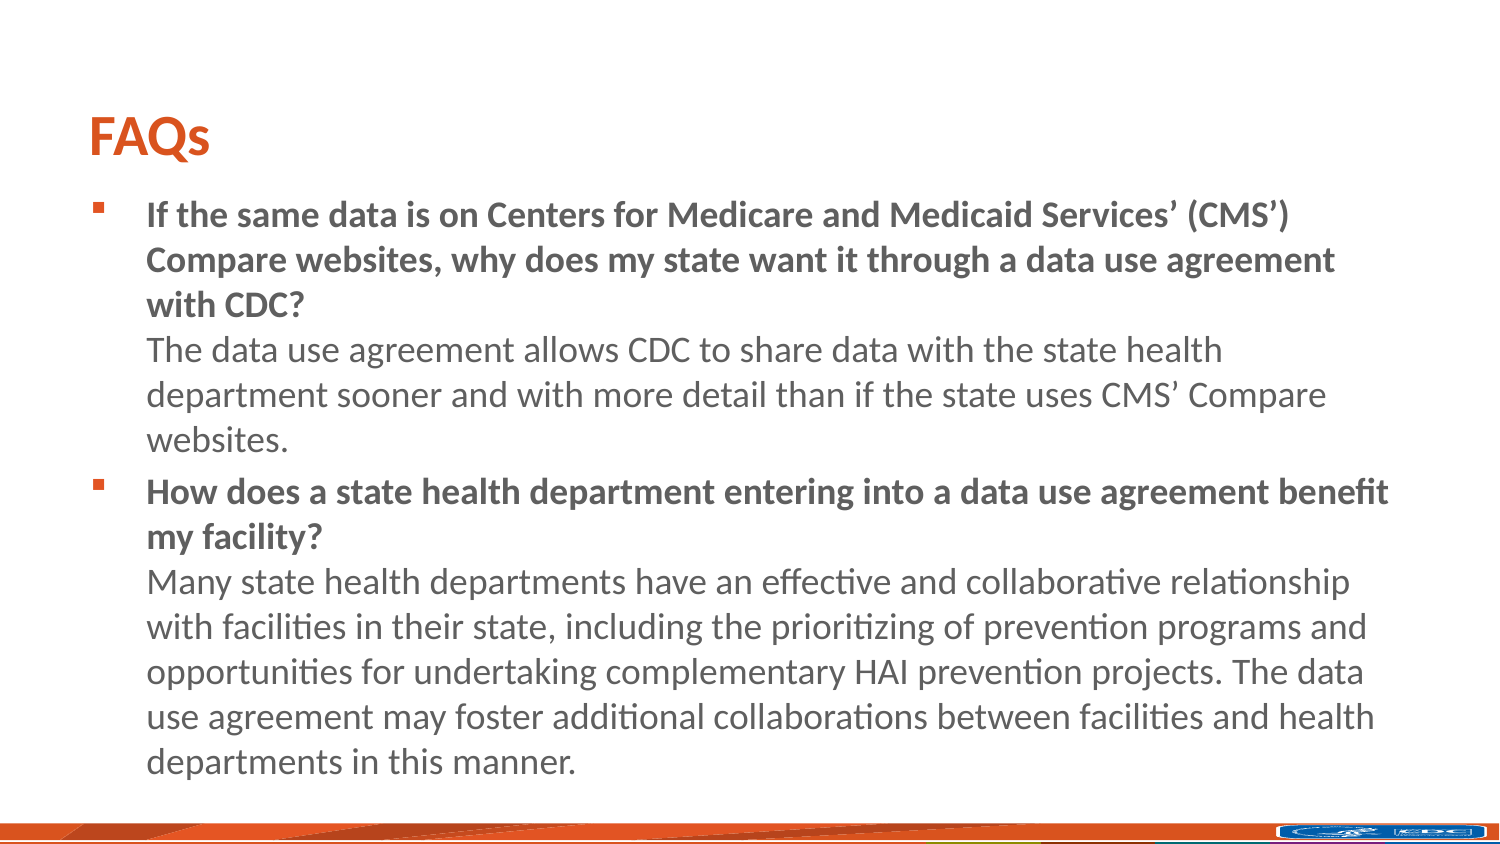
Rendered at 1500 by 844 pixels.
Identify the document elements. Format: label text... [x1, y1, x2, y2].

title FAQs [75, 33, 1425, 175]
list If the same data is on Centers for Medicare and Medicaid Services’ (CMS’) Compare websites, why does my state want it through a data use agreement with CDC? The data use agreement allows CDC to share data with the state health department sooner and with more detail than if the state uses CMS’ Compare websites. How does a state health department entering into a data use agreement benefit my facility? Many state health departments have an effective and collaborative relationship with facilities in their state, including the prioritizing of prevention programs and opportunities for undertaking complementary HAI prevention projects. The data use agreement may foster additional collaborations between facilities and health departments in this manner. [75, 182, 1425, 808]
